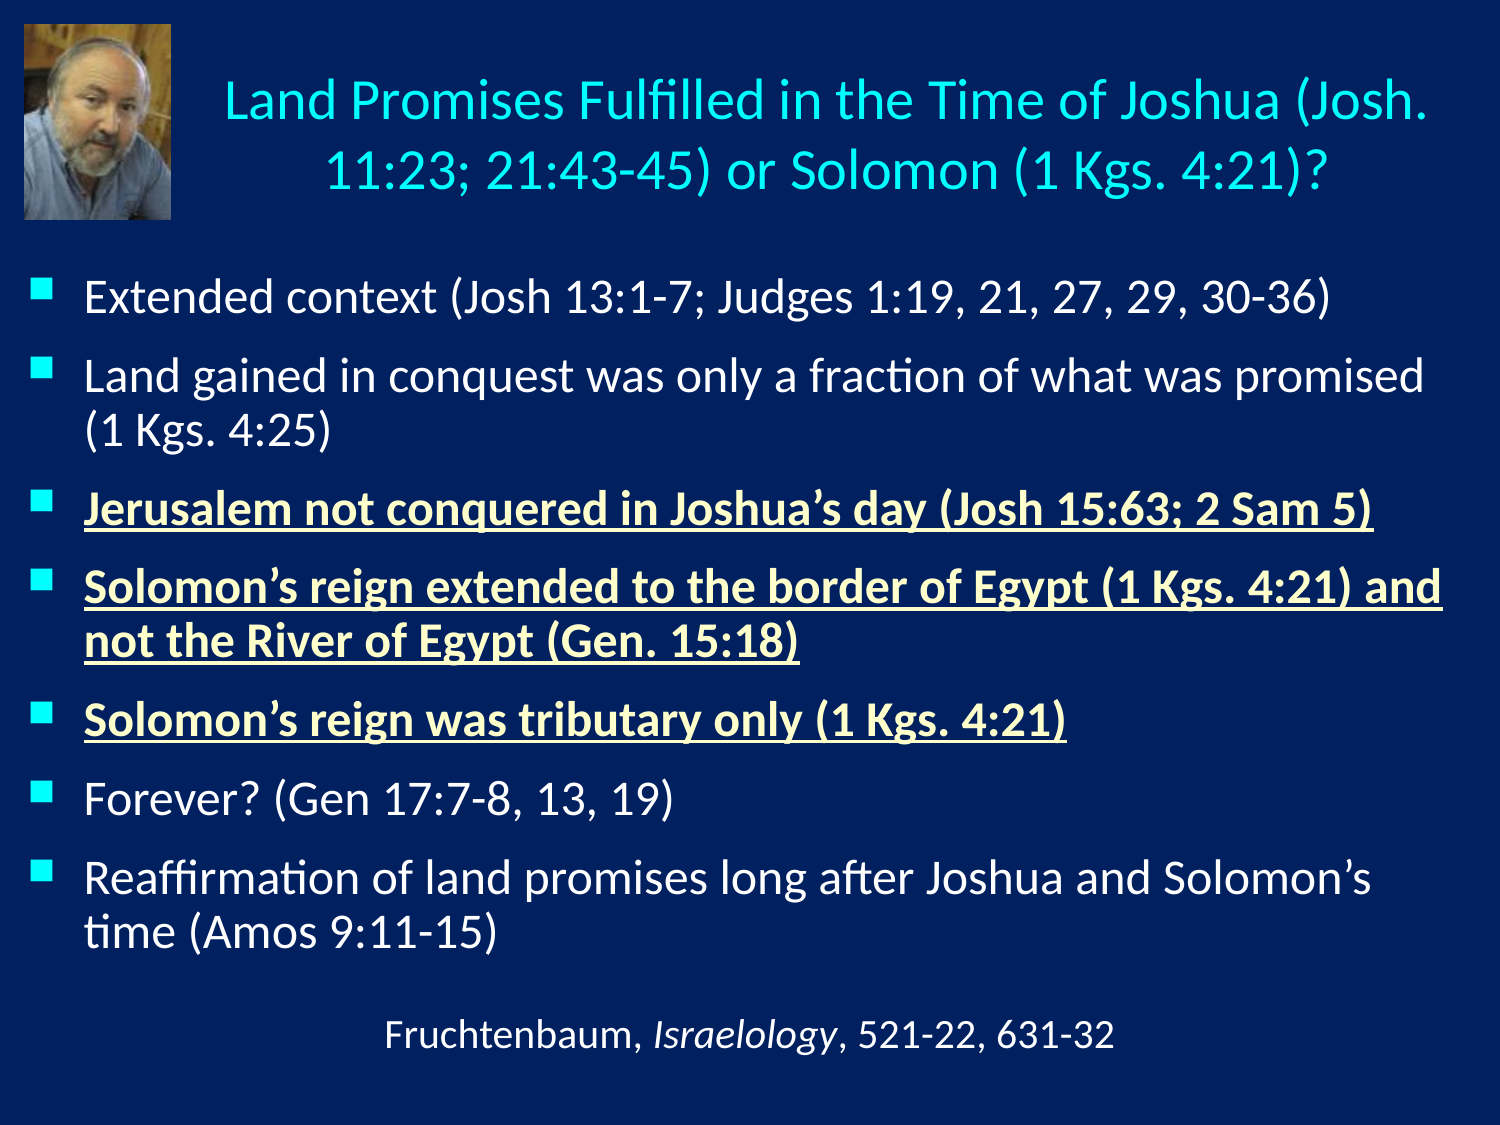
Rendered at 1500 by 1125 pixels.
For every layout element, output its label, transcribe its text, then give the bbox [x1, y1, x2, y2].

picture [24, 24, 172, 221]
text_box Fruchtenbaum, Israelology, 521-22, 631-32 [293, 999, 1207, 1065]
title Land Promises Fulfilled in the Time of Joshua (Josh. 11:23; 21:43-45) or Solomon (1 Kgs. 4:21)? [187, 37, 1468, 226]
list Extended context (Josh 13:1-7; Judges 1:19, 21, 27, 29, 30-36) Land gained in conquest was only a fraction of what was promised (1 Kgs. 4:25) Jerusalem not conquered in Joshua’s day (Josh 15:63; 2 Sam 5) Solomon’s reign extended to the border of Egypt (1 Kgs. 4:21) and not the River of Egypt (Gen. 15:18) Solomon’s reign was tributary only (1 Kgs. 4:21) Forever? (Gen 17:7-8, 13, 19) Reaffirmation of land promises long after Joshua and Solomon’s time (Amos 9:11-15) [12, 262, 1468, 995]
